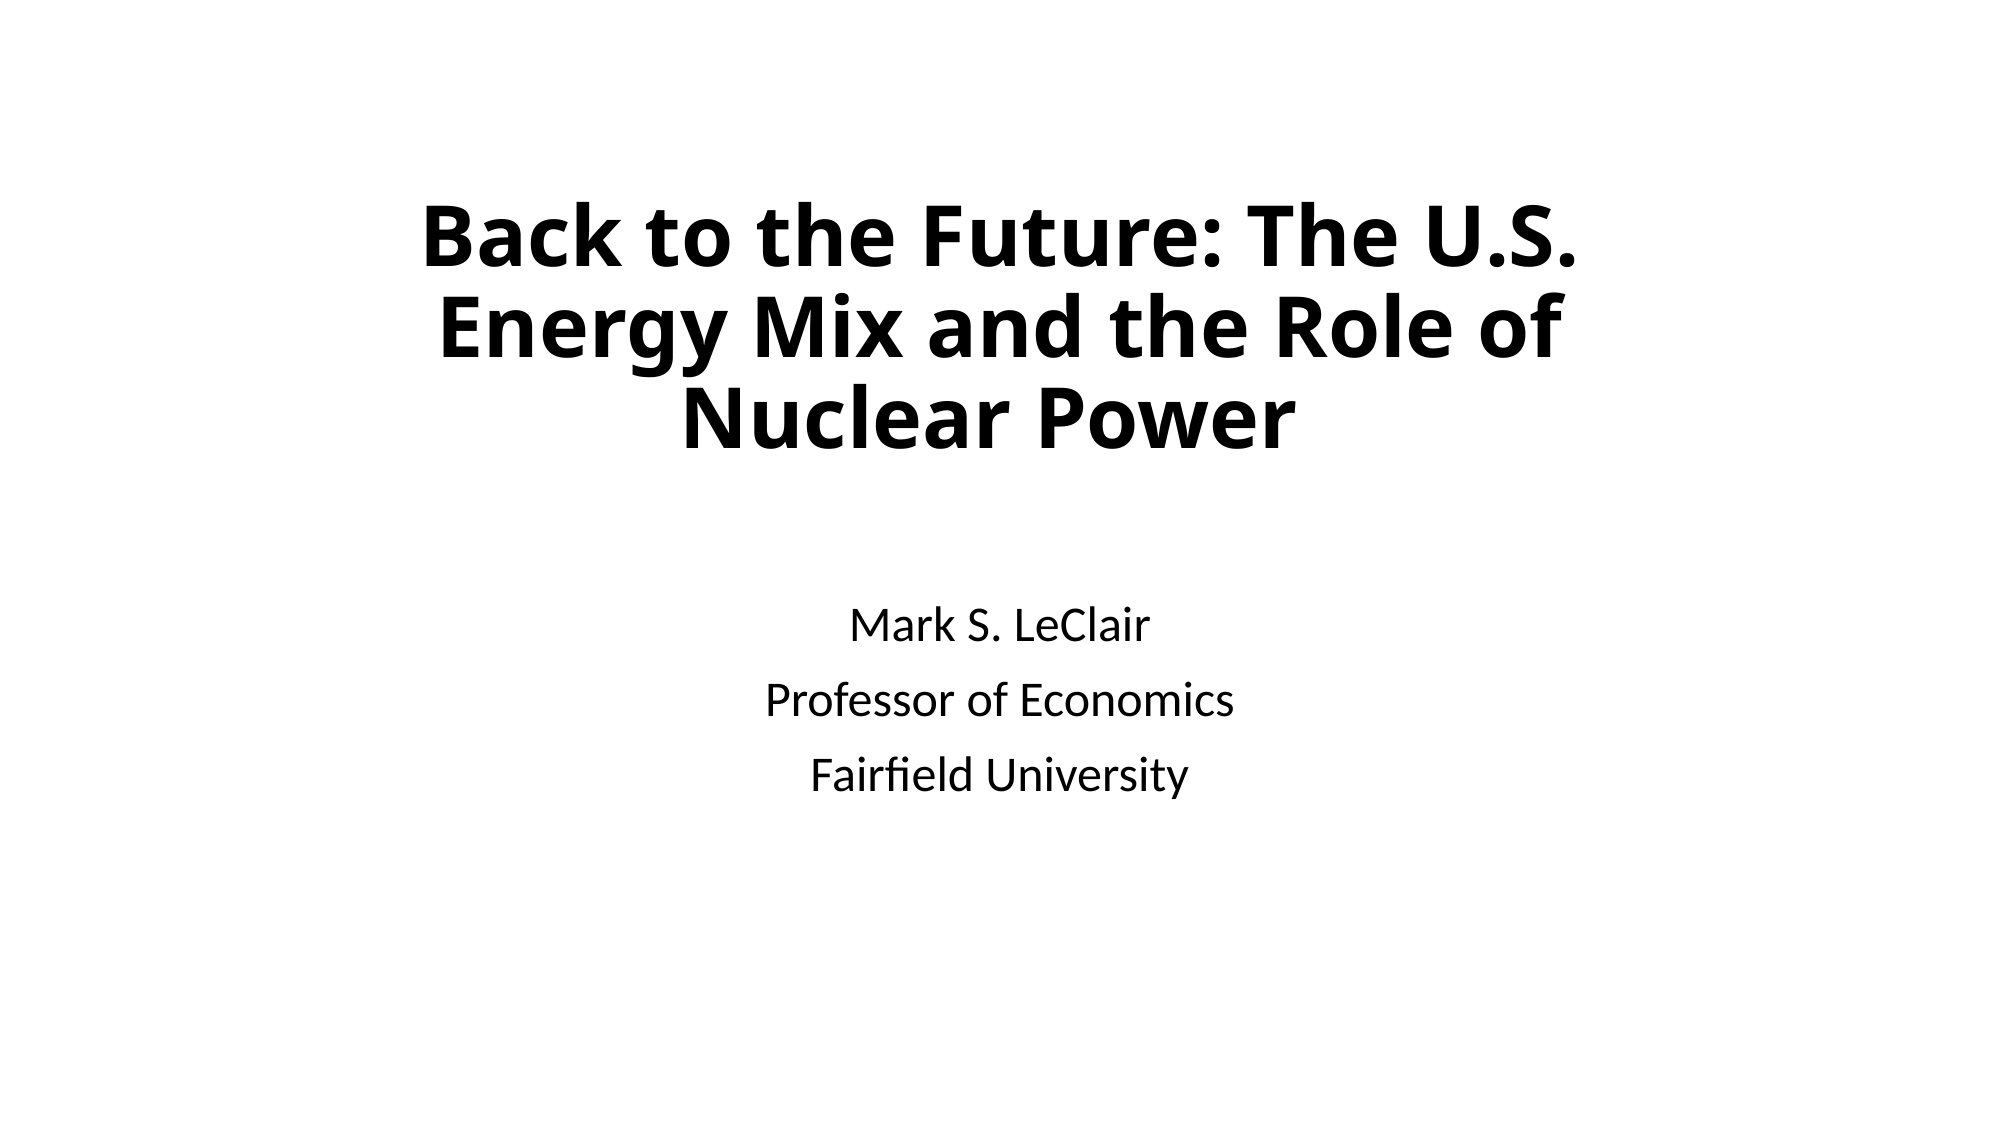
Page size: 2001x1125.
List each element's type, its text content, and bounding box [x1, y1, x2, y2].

title Back to the Future: The U.S. Energy Mix and the Role of Nuclear Power [249, 184, 1750, 576]
subtitle Mark S. LeClair Professor of Economics Fairfield University [249, 590, 1750, 863]
